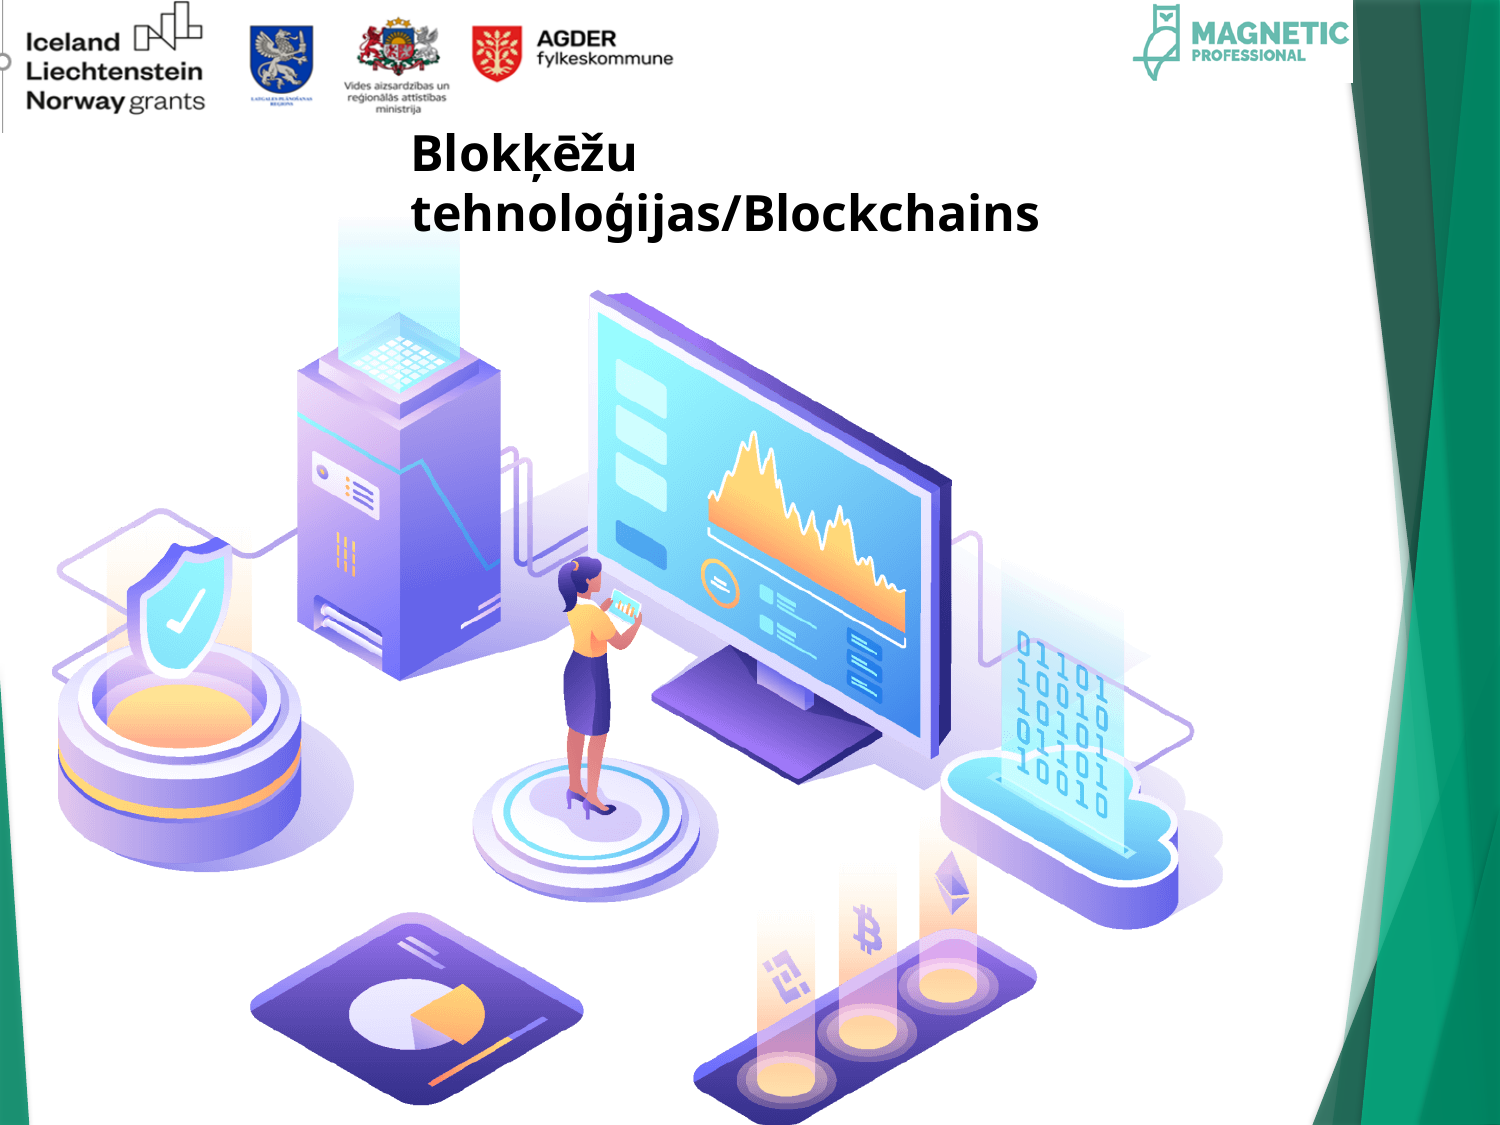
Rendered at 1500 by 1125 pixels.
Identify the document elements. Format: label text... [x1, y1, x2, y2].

picture [51, 180, 1223, 1125]
text_box Blokķēžu tehnoloģijas/Blockchains [395, 113, 1270, 249]
picture [1128, 0, 1353, 83]
picture [0, 0, 685, 133]
